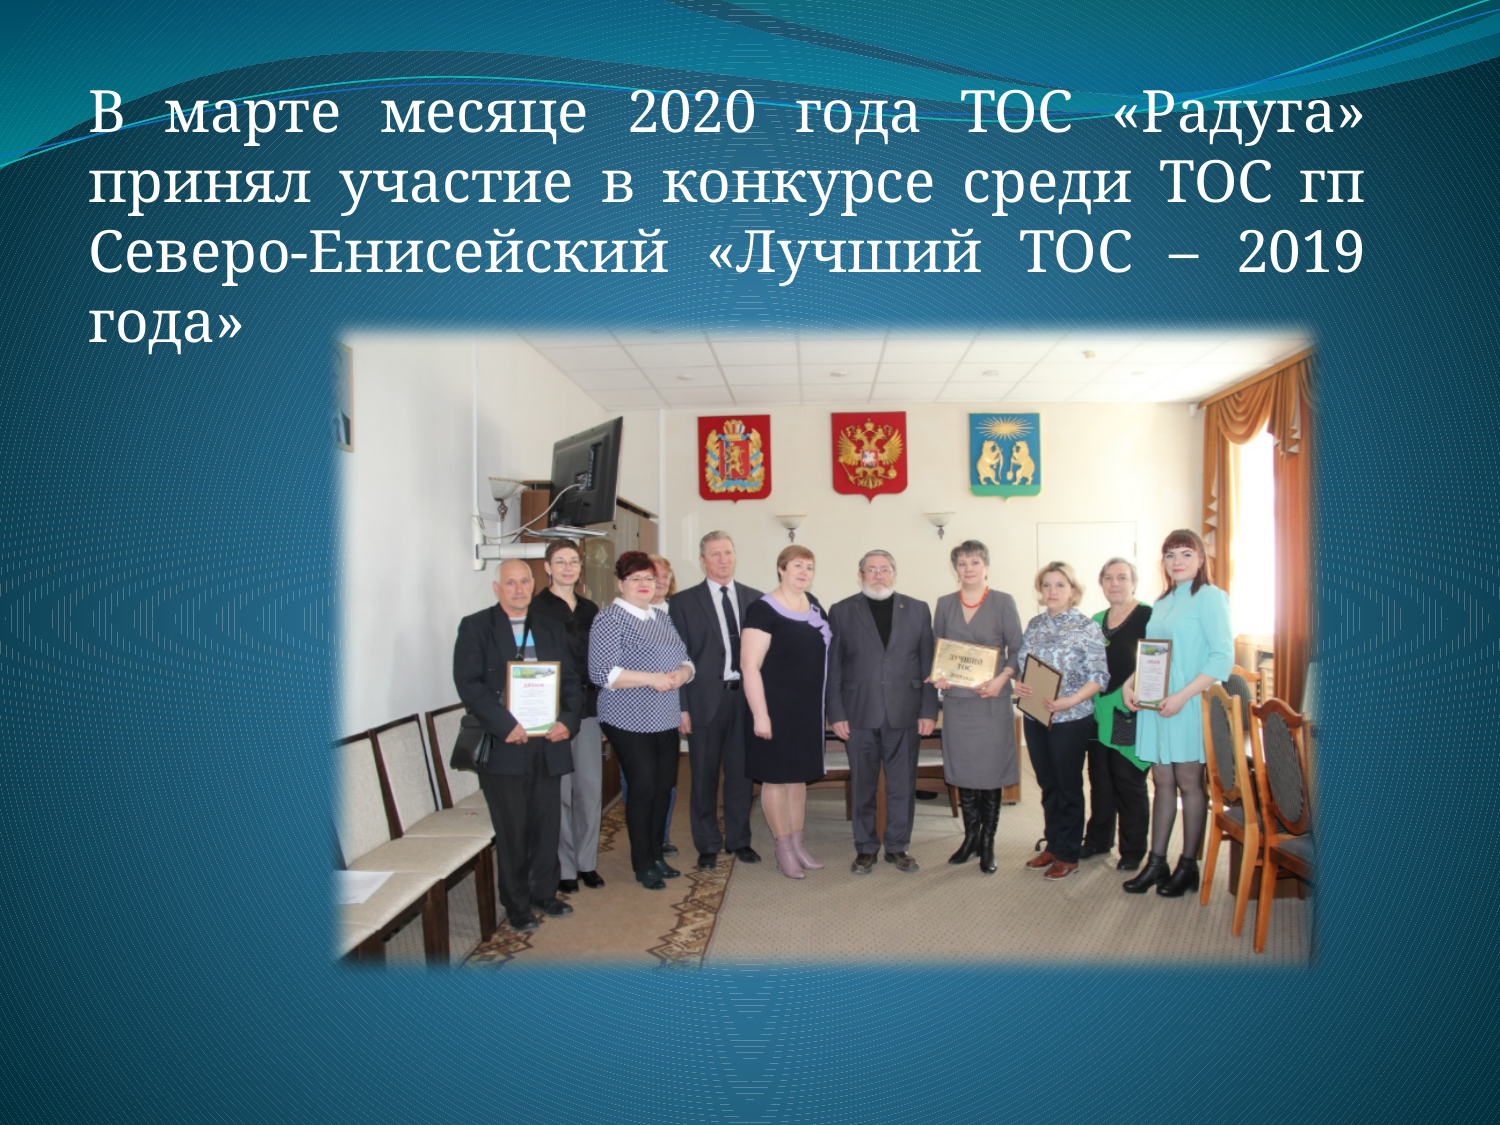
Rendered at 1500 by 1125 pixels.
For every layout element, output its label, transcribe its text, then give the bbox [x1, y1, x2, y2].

subtitle В марте месяце 2020 года ТОС «Радуга» принял участие в конкурсе среди ТОС гп Северо-Енисейский «Лучший ТОС – 2019 года» [88, 66, 1377, 315]
picture [324, 314, 1329, 982]
